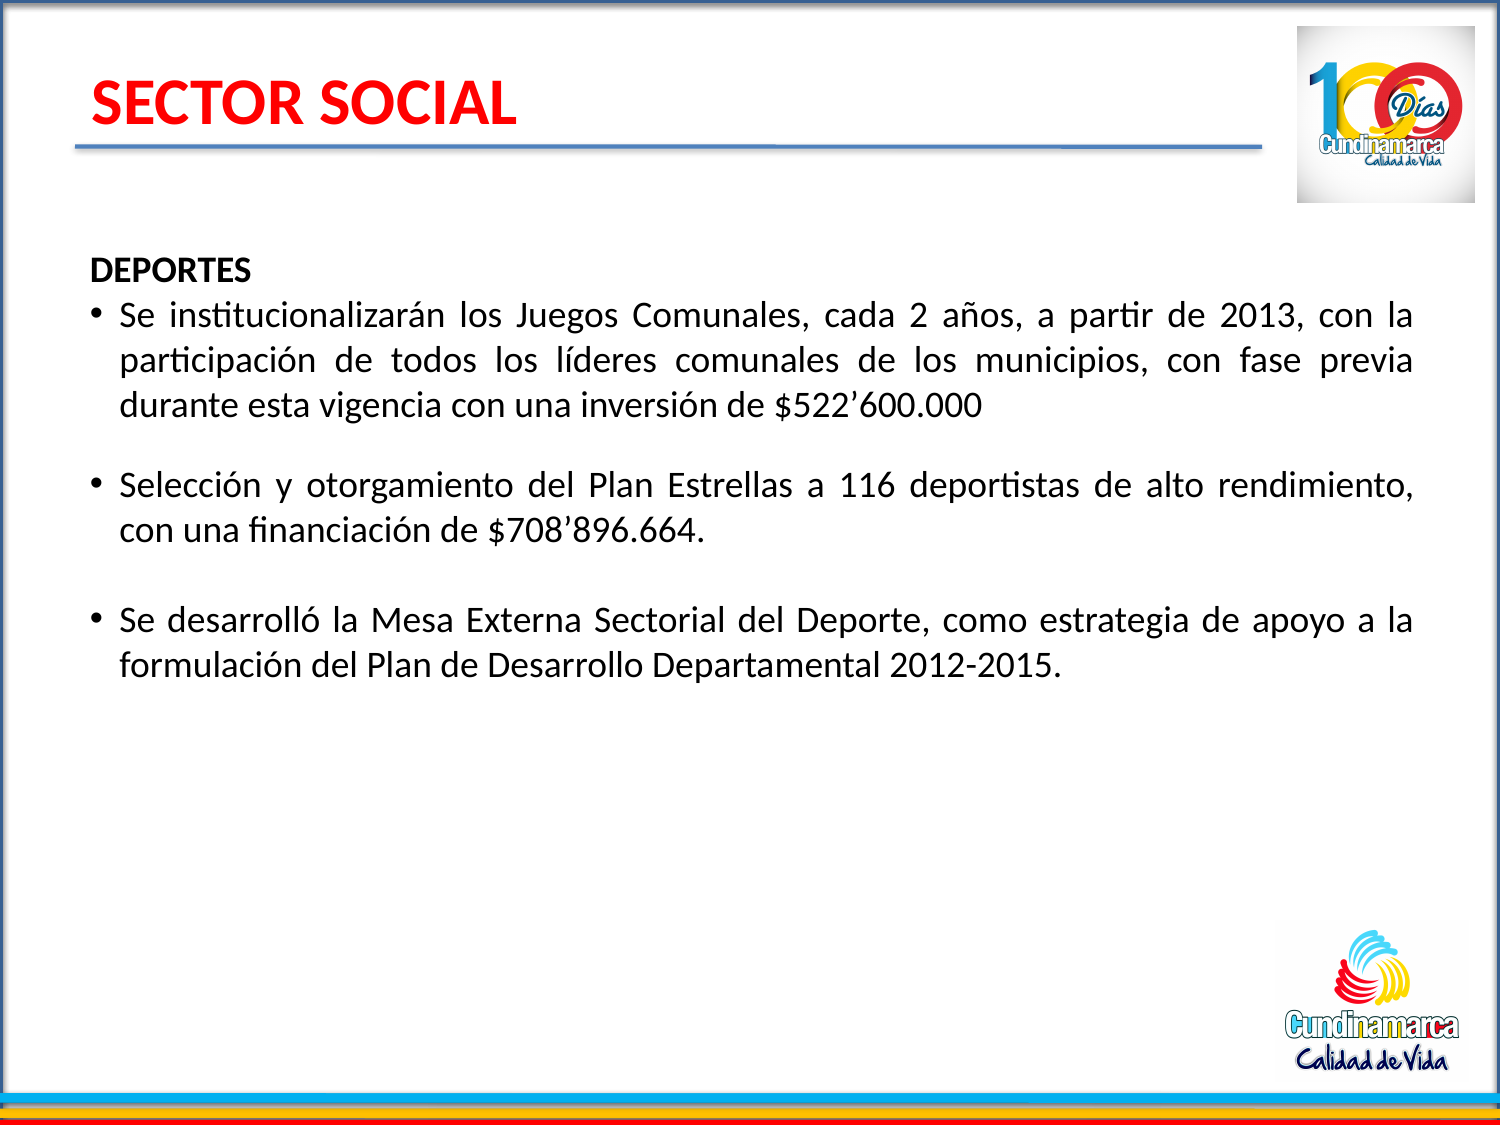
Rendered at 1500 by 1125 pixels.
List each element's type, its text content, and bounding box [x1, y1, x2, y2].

text_box SECTOR SOCIAL [77, 50, 534, 143]
text_box DEPORTES Se institucionalizarán los Juegos Comunales, cada 2 años, a partir de 2013, con la participación de todos los líderes comunales de los municipios, con fase previa durante esta vigencia con una inversión de $522’600.000 Selección y otorgamiento del Plan Estrellas a 116 deportistas de alto rendimiento, con una financiación de $708’896.664. Se desarrolló la Mesa Externa Sectorial del Deporte, como estrategia de apoyo a la formulación del Plan de Desarrollo Departamental 2012-2015. [74, 203, 1431, 738]
picture [1275, 920, 1469, 1082]
picture [1297, 26, 1475, 204]
